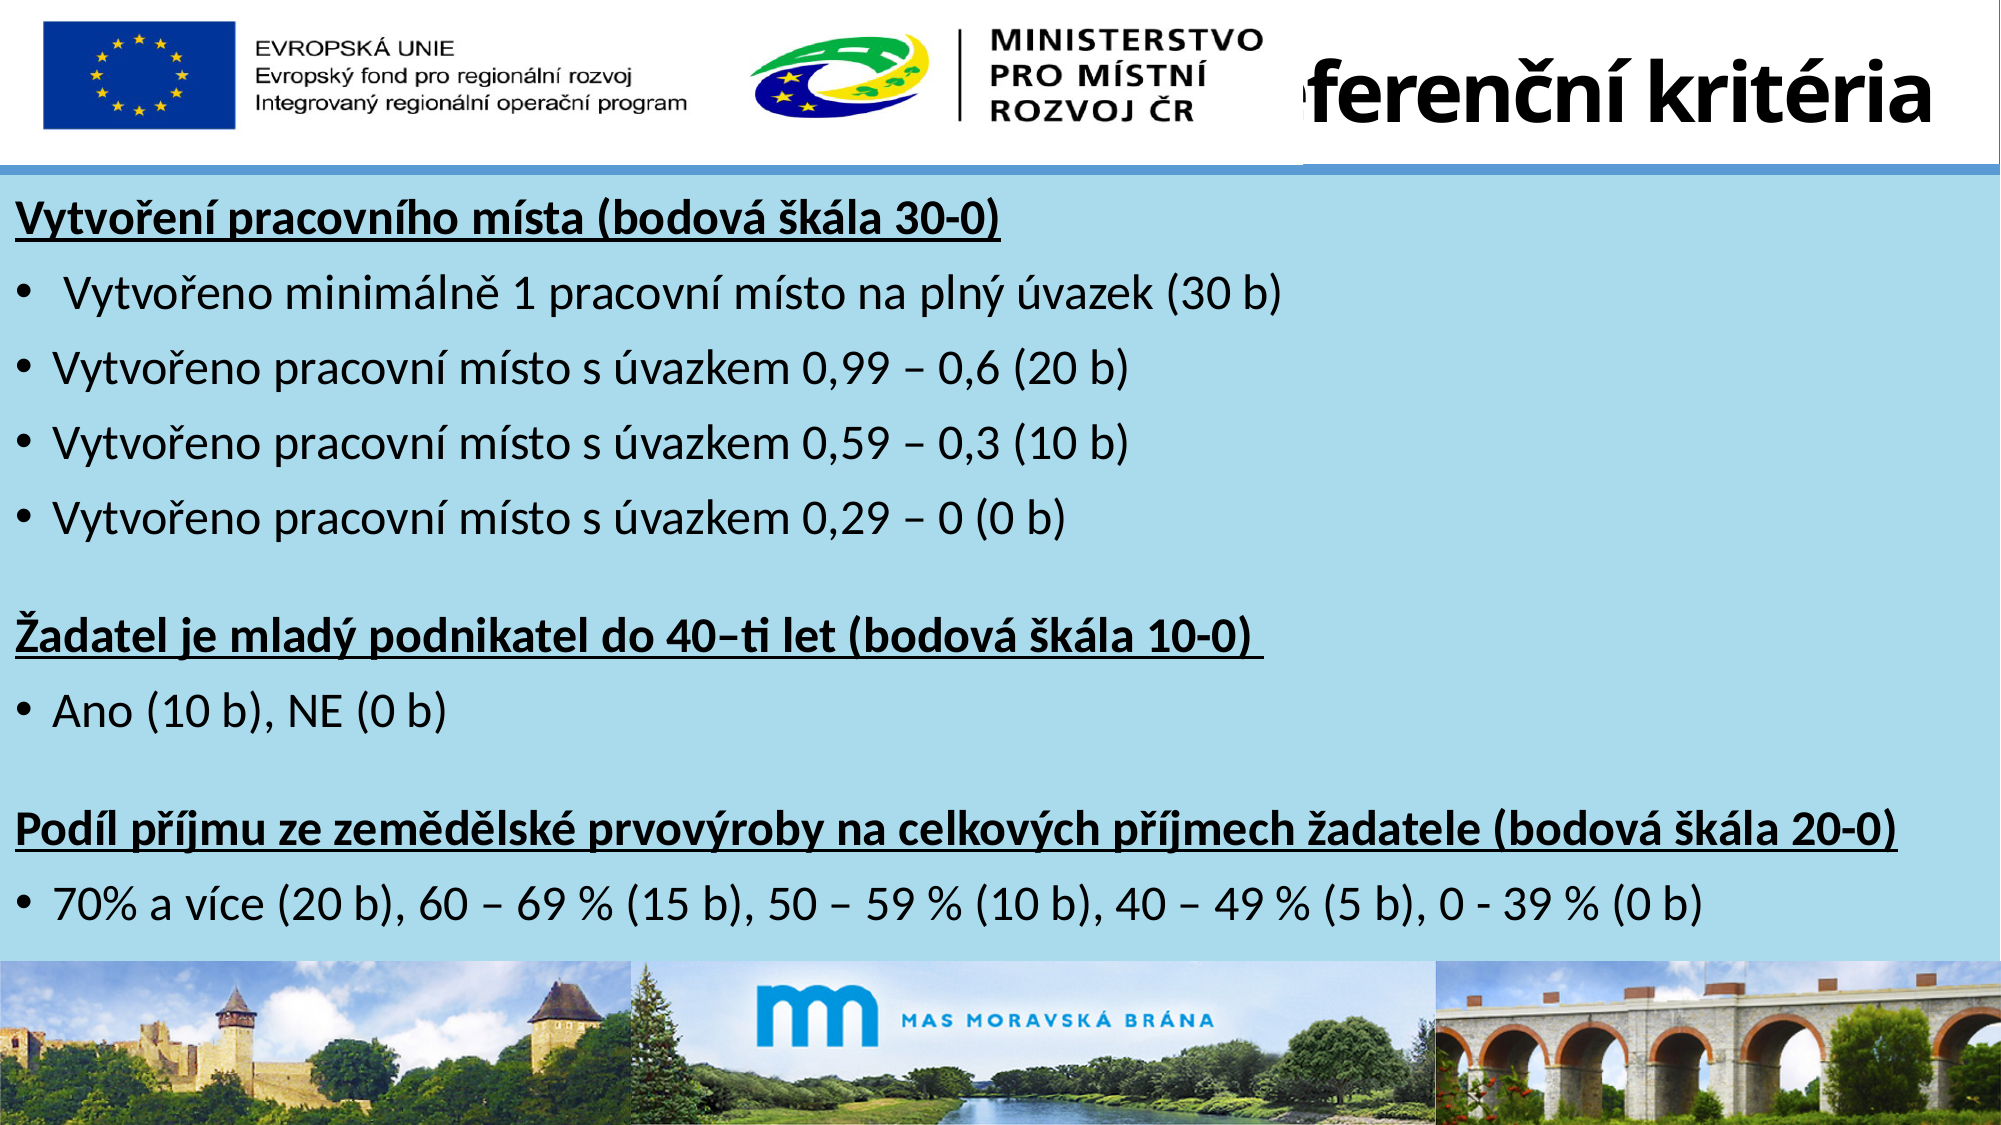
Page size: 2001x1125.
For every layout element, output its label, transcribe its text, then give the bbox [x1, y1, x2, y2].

list Vytvoření pracovního místa (bodová škála 30-0) Vytvořeno minimálně 1 pracovní místo na plný úvazek (30 b) Vytvořeno pracovní místo s úvazkem 0,99 – 0,6 (20 b) Vytvořeno pracovní místo s úvazkem 0,59 – 0,3 (10 b) Vytvořeno pracovní místo s úvazkem 0,29 – 0 (0 b) Žadatel je mladý podnikatel do 40–ti let (bodová škála 10-0) Ano (10 b), NE (0 b) Podíl příjmu ze zemědělské prvovýroby na celkových příjmech žadatele (bodová škála 20-0) 70% a více (20 b), 60 – 69 % (15 b), 50 – 59 % (10 b), 40 – 49 % (5 b), 0 - 39 % (0 b) [0, 184, 2000, 961]
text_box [0, 961, 2000, 1125]
text_box Preferenční kritéria [1304, 25, 1952, 164]
text_box [1304, 0, 2000, 164]
picture [0, 0, 1304, 165]
